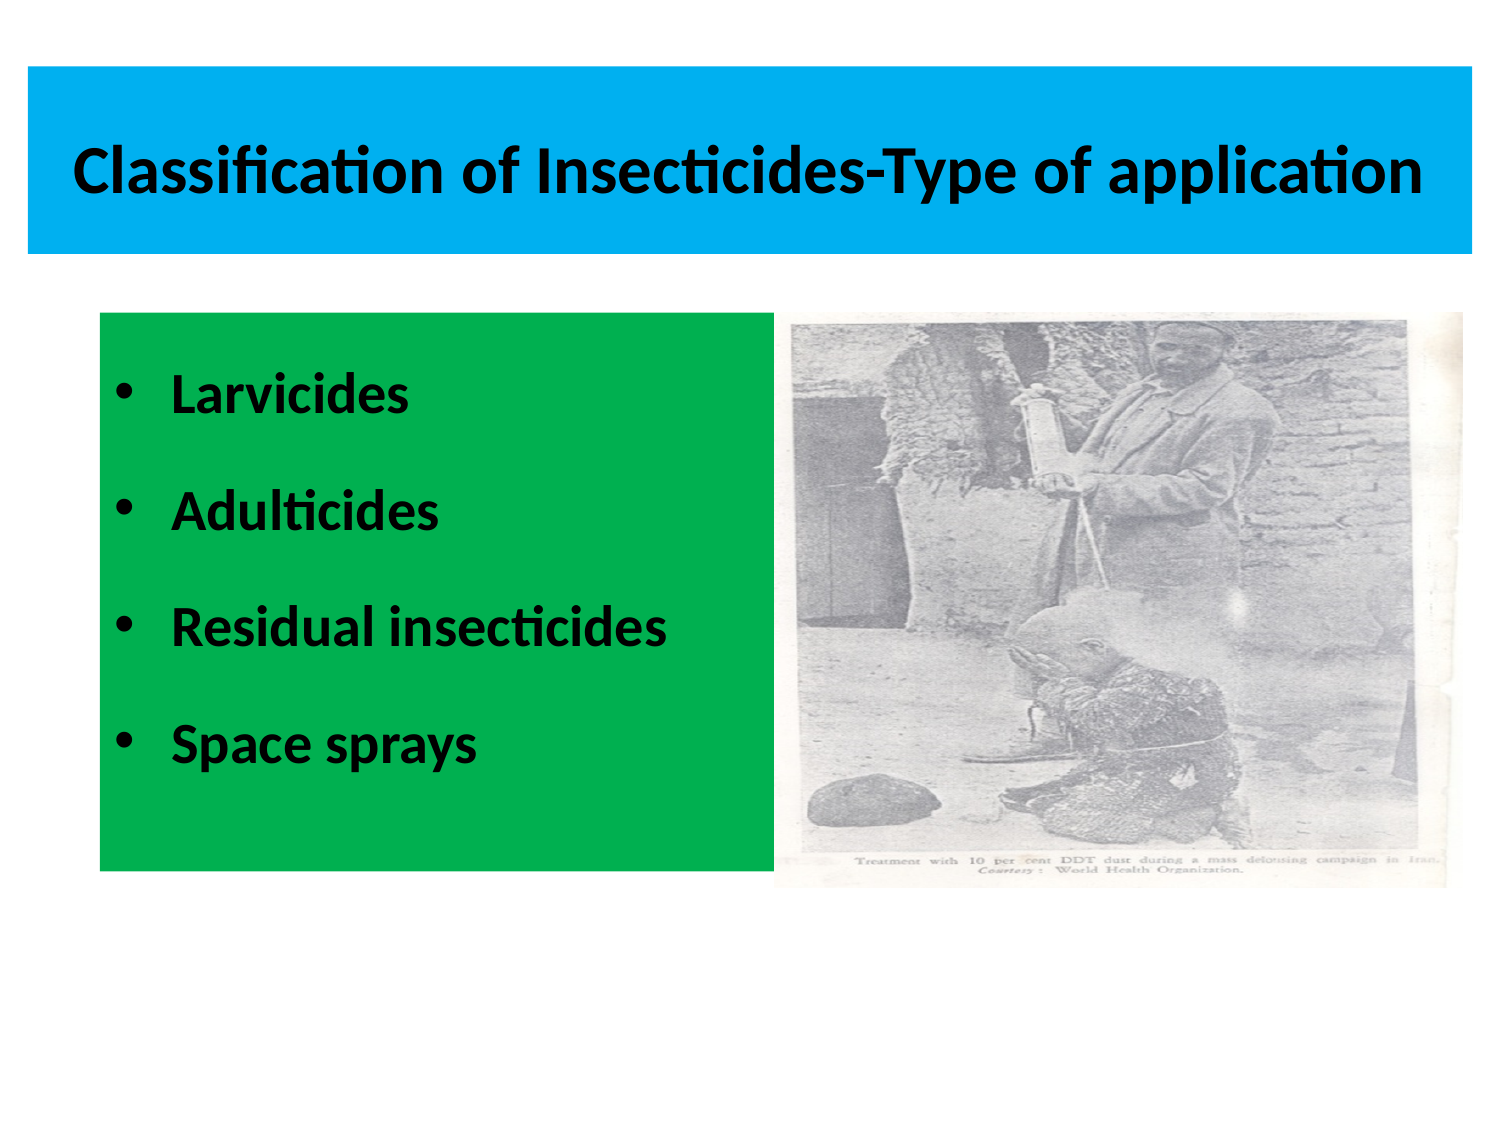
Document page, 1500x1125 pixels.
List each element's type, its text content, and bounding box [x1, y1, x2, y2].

title Classification of Insecticides-Type of application [27, 66, 1473, 254]
picture [774, 312, 1463, 889]
list Larvicides Adulticides Residual insecticides Space sprays [99, 312, 772, 872]
